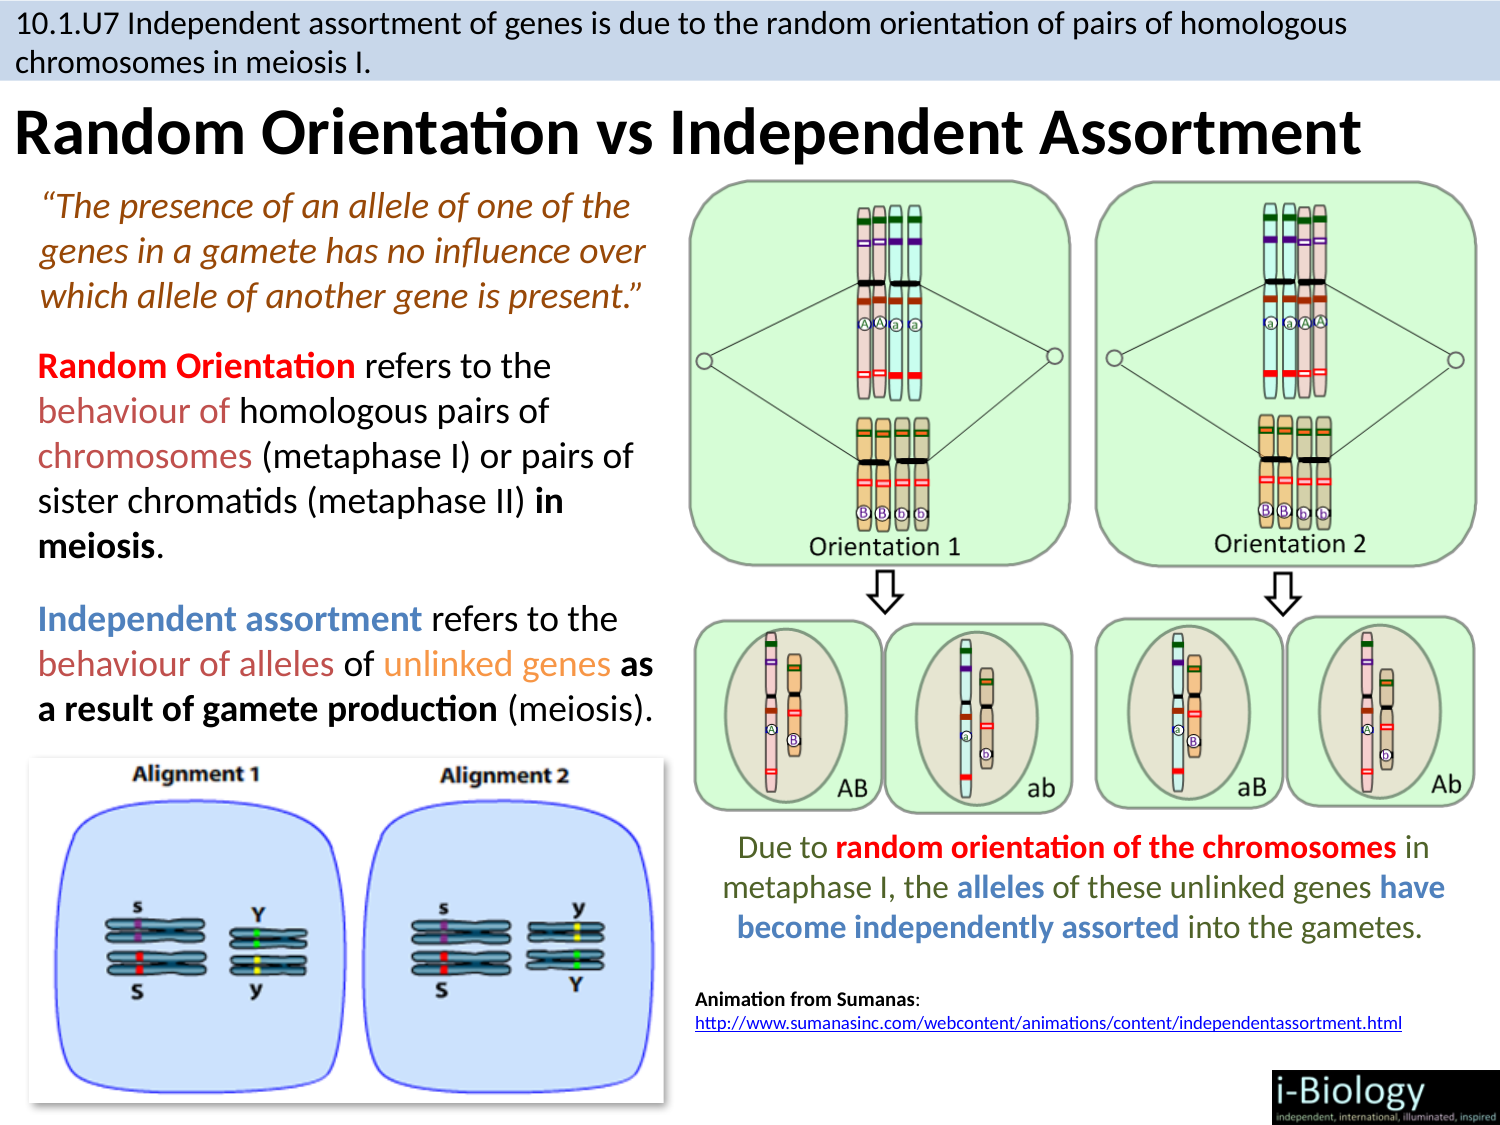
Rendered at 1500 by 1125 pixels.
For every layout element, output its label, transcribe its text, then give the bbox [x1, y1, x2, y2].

text_box Animation from Sumanas: http://www.sumanasinc.com/webcontent/animations/content/independentassortment.html [680, 978, 1497, 1041]
text_box Random Orientation vs Independent Assortment [0, 81, 1500, 176]
picture [28, 757, 664, 1103]
text_box Random Orientation refers to the behaviour of homologous pairs of chromosomes (metaphase I) or pairs of sister chromatids (metaphase II) in meiosis. Independent assortment refers to the behaviour of alleles of unlinked genes as a result of gamete production (meiosis). [22, 333, 678, 737]
text_box “The presence of an allele of one of the genes in a gamete has no influence over which allele of another gene is present.” [24, 174, 684, 324]
text_box Due to random orientation of the chromosomes in metaphase I, the alleles of these unlinked genes have become independently assorted into the gametes. [688, 825, 1480, 953]
picture [683, 176, 1480, 819]
picture [1272, 1070, 1500, 1125]
text_box 10.1.U7 Independent assortment of genes is due to the random orientation of pairs of homologous chromosomes in meiosis I. [0, 0, 1500, 81]
